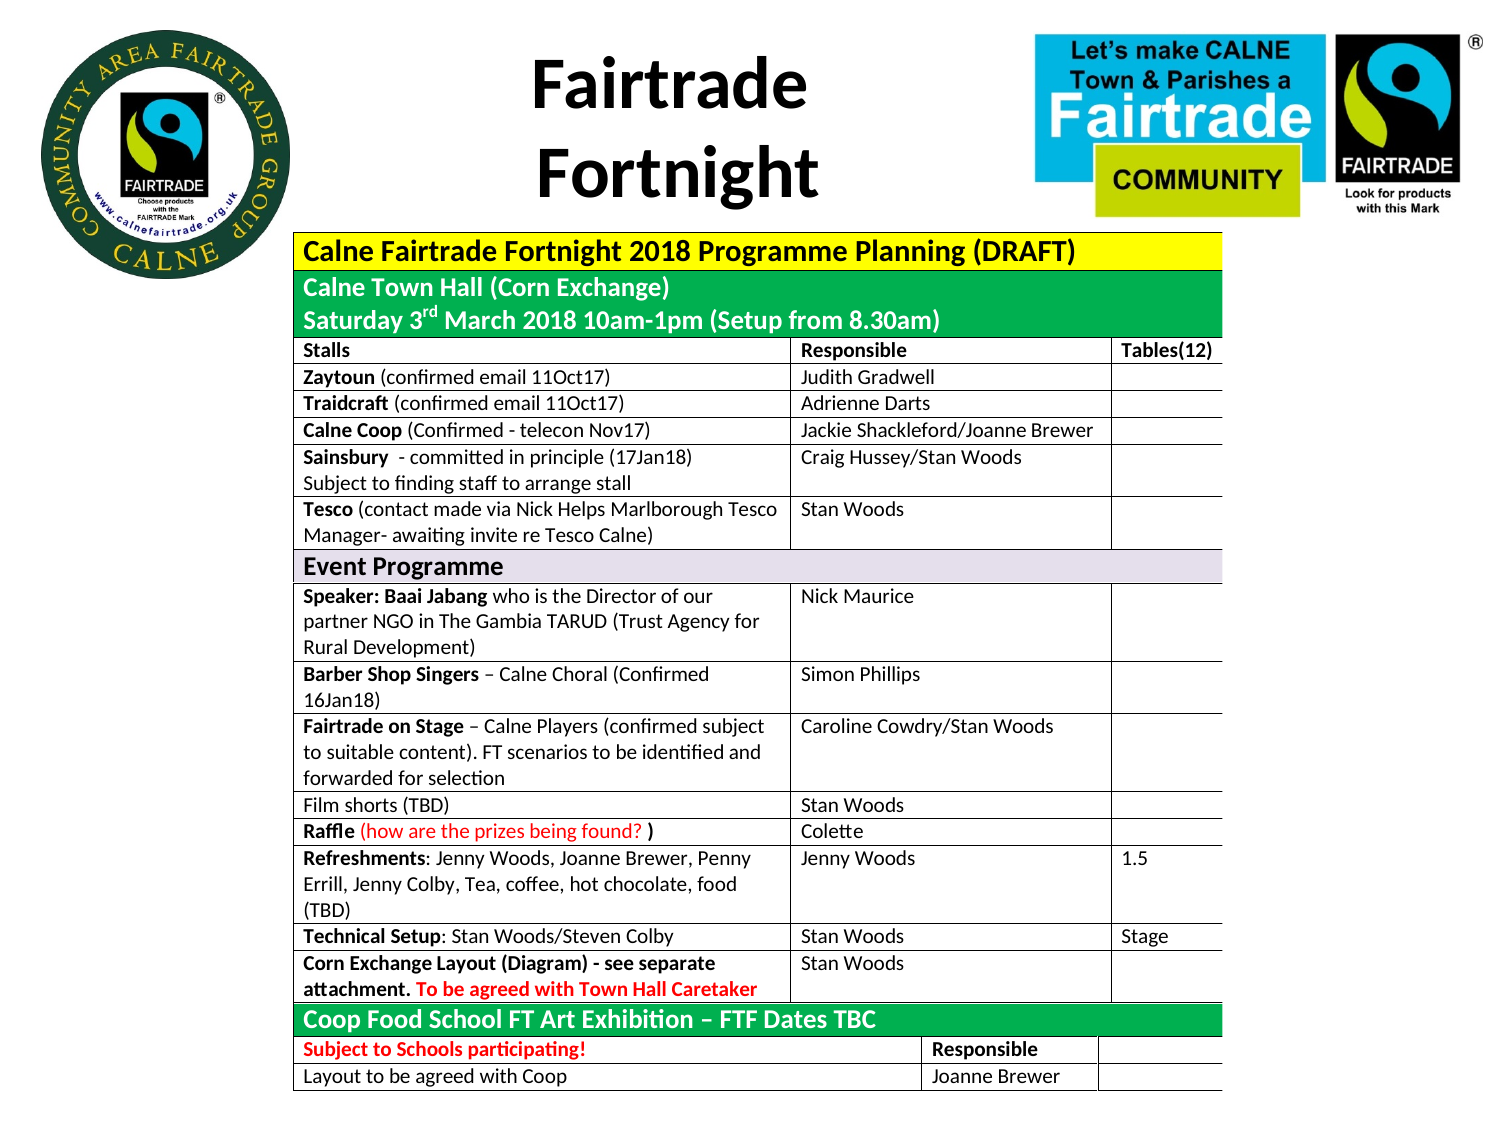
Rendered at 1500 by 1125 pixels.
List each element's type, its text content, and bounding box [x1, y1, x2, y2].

title Fairtrade Fortnight [419, 26, 939, 220]
picture [292, 231, 1223, 1125]
picture [1033, 31, 1483, 219]
picture [41, 30, 290, 279]
